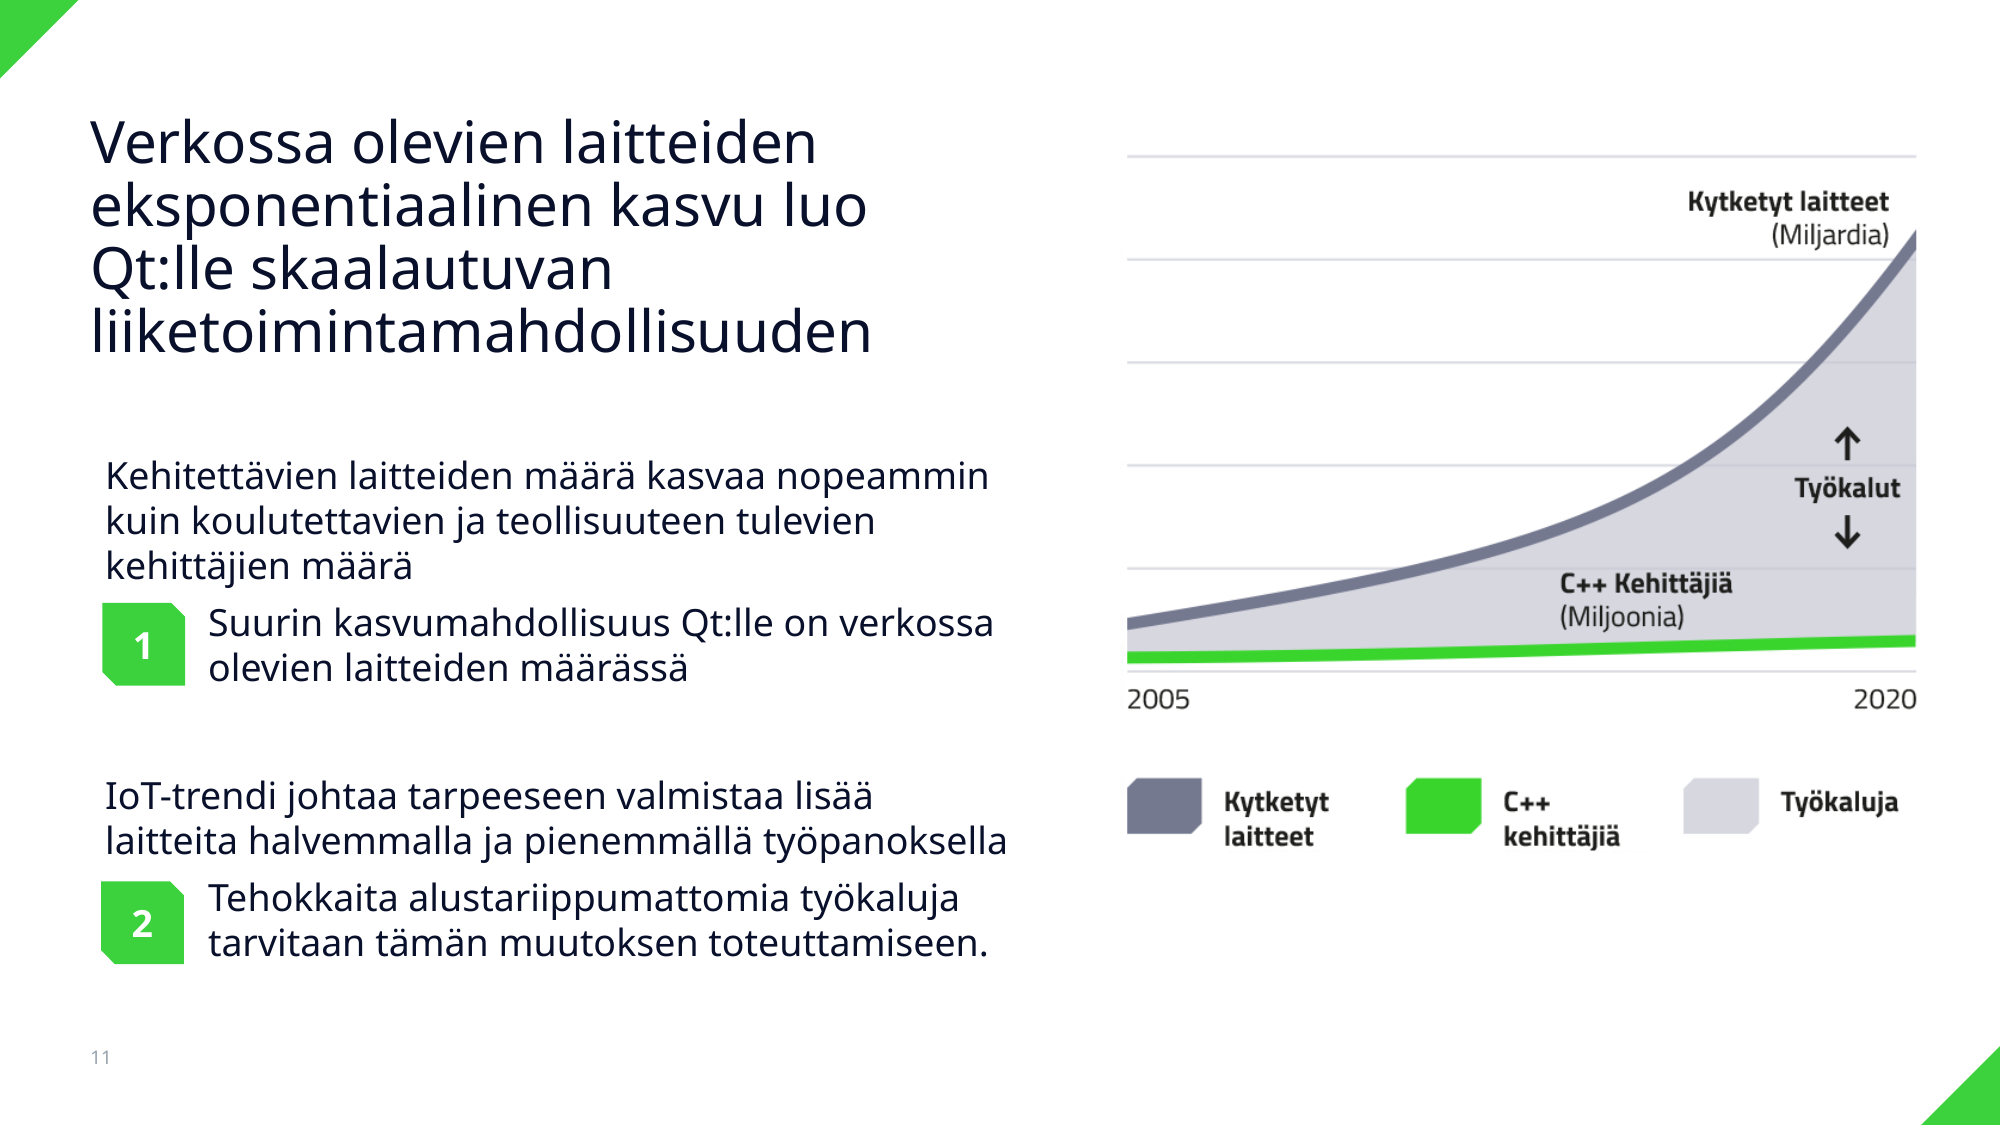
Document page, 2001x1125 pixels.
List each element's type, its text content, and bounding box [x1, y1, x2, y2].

picture [1070, 113, 1982, 884]
text_box 2 [100, 880, 185, 966]
title Verkossa olevien laitteiden eksponentiaalinen kasvu luo Qt:lle skaalautuvan liiketoimintamahdollisuuden [90, 113, 953, 409]
text_box Kehitettävien laitteiden määrä kasvaa nopeammin kuin koulutettavien ja teollisuuteen tulevien kehittäjien määrä Suurin kasvumahdollisuus Qt:lle on verkossa olevien laitteiden määrässä IoT-trendi johtaa tarpeeseen valmistaa lisää laitteita halvemmalla ja pienemmällä työpanoksella Tehokkaita alustariippumattomia työkaluja tarvitaan tämän muutoksen toteuttamiseen. [90, 444, 1030, 1012]
text_box 1 [101, 601, 187, 687]
slide_number 11 [90, 1046, 174, 1071]
